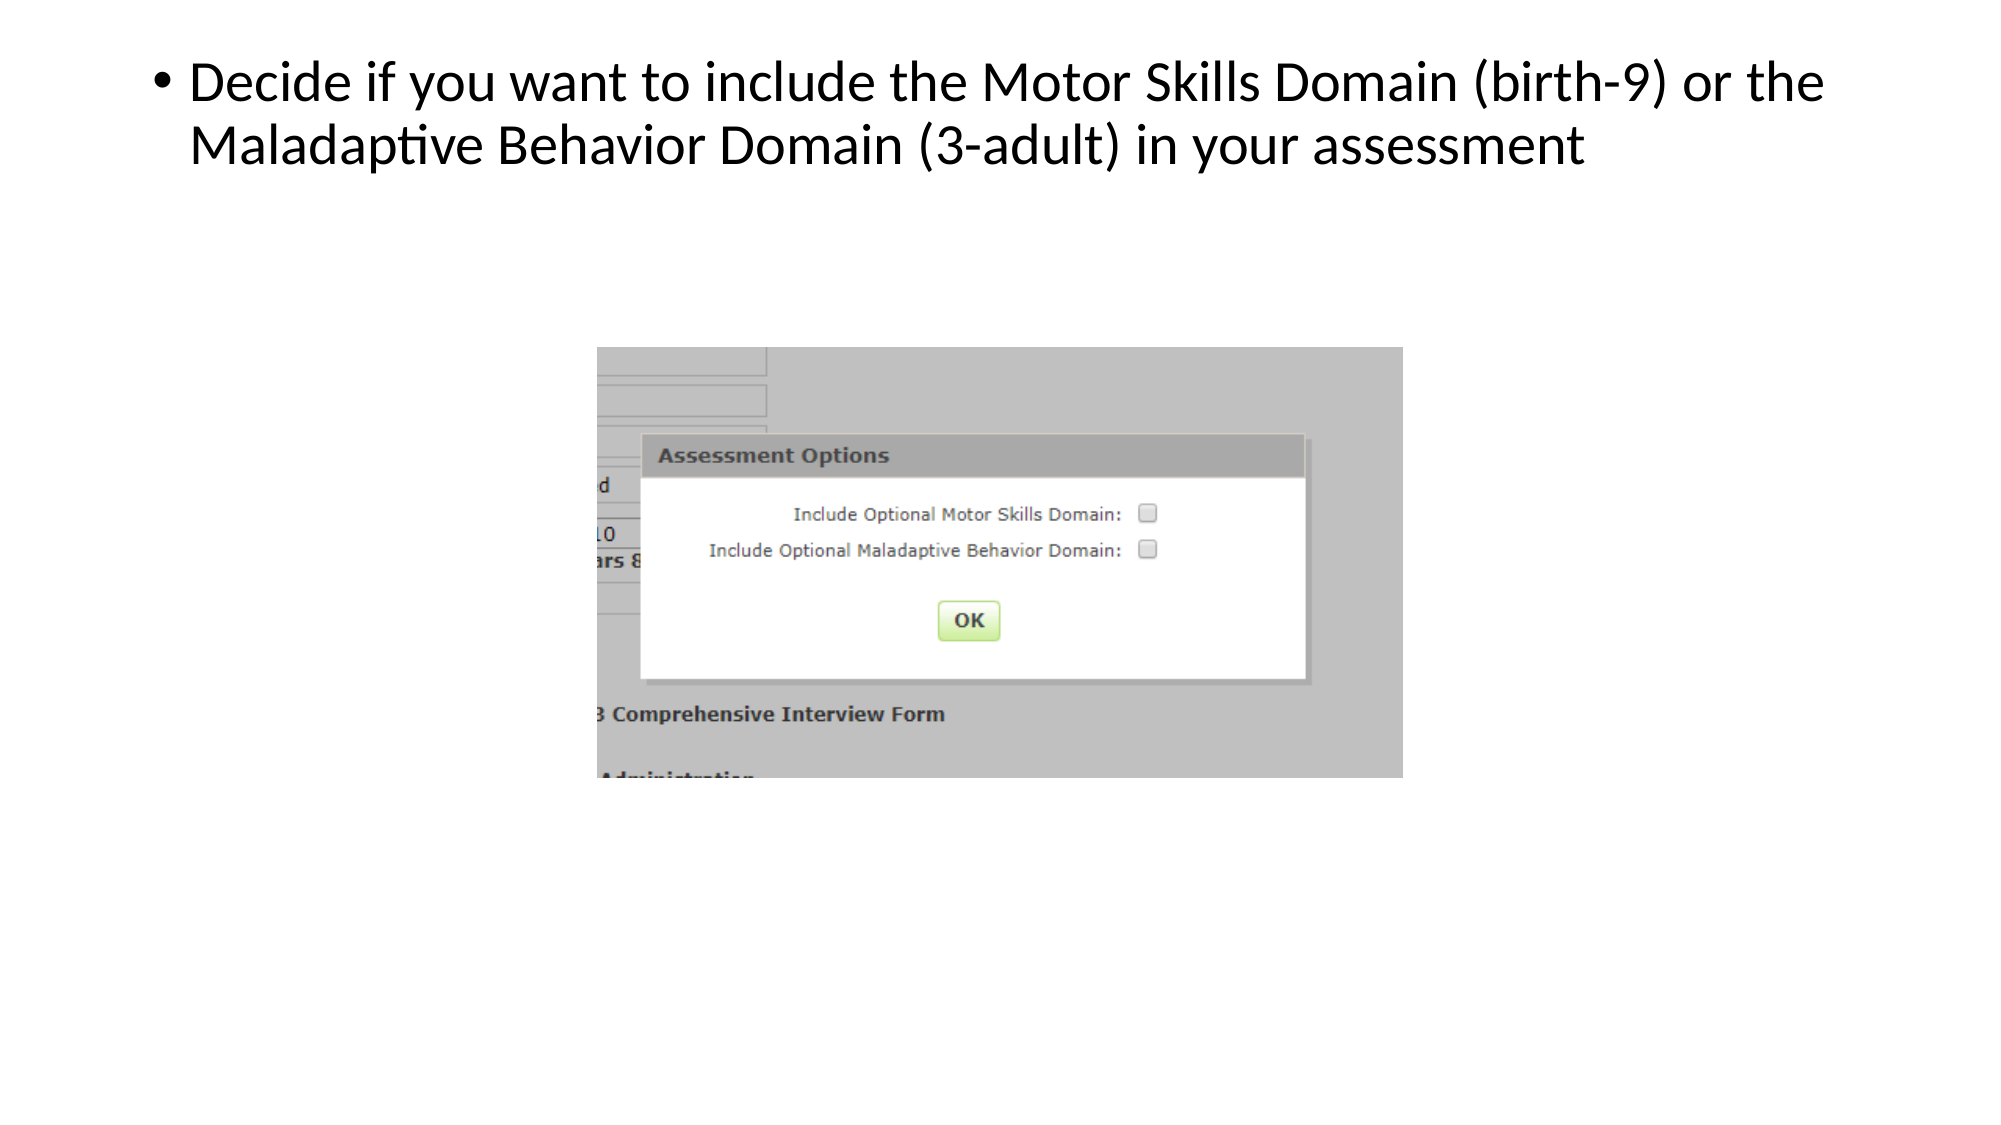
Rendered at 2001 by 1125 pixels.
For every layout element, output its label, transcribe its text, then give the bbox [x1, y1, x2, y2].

list Decide if you want to include the Motor Skills Domain (birth-9) or the Maladaptive Behavior Domain (3-adult) in your assessment [137, 43, 1863, 1014]
picture [597, 347, 1403, 778]
